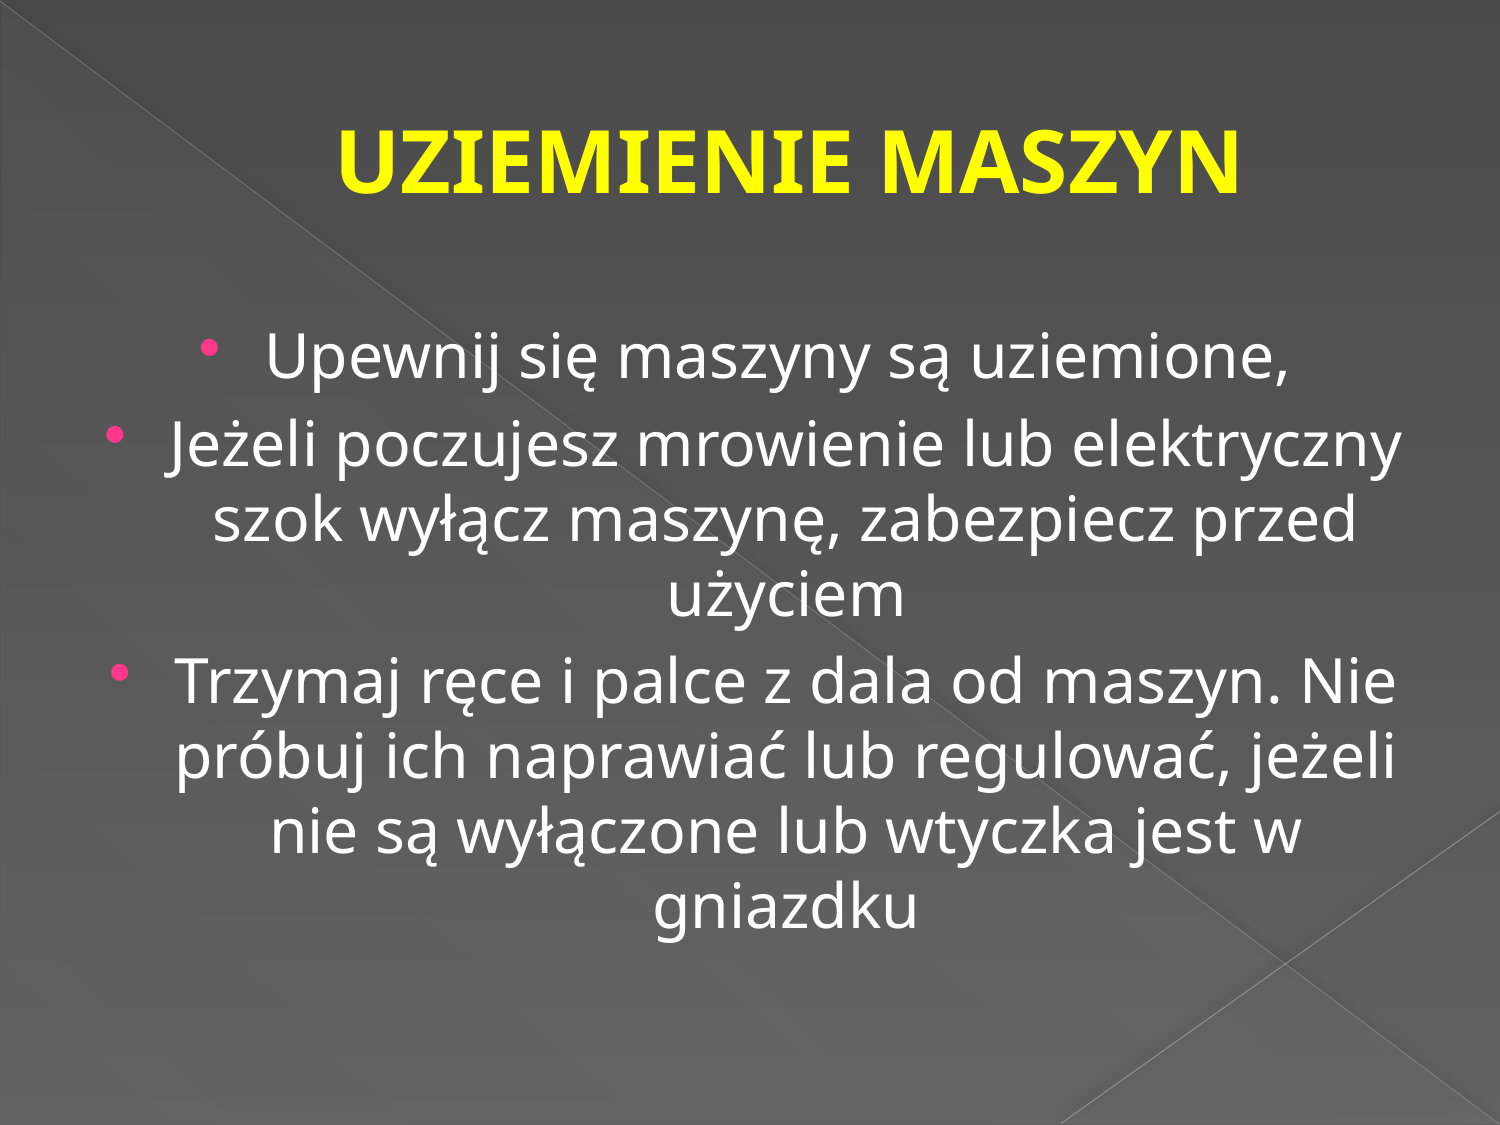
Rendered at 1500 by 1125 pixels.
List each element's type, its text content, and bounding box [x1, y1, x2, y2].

list Upewnij się maszyny są uziemione, Jeżeli poczujesz mrowienie lub elektryczny szok wyłącz maszynę, zabezpiecz przed użyciem Trzymaj ręce i palce z dala od maszyn. Nie próbuj ich naprawiać lub regulować, jeżeli nie są wyłączone lub wtyczka jest w gniazdku [75, 308, 1425, 1059]
title UZIEMIENIE MASZYN [75, 43, 1425, 274]
